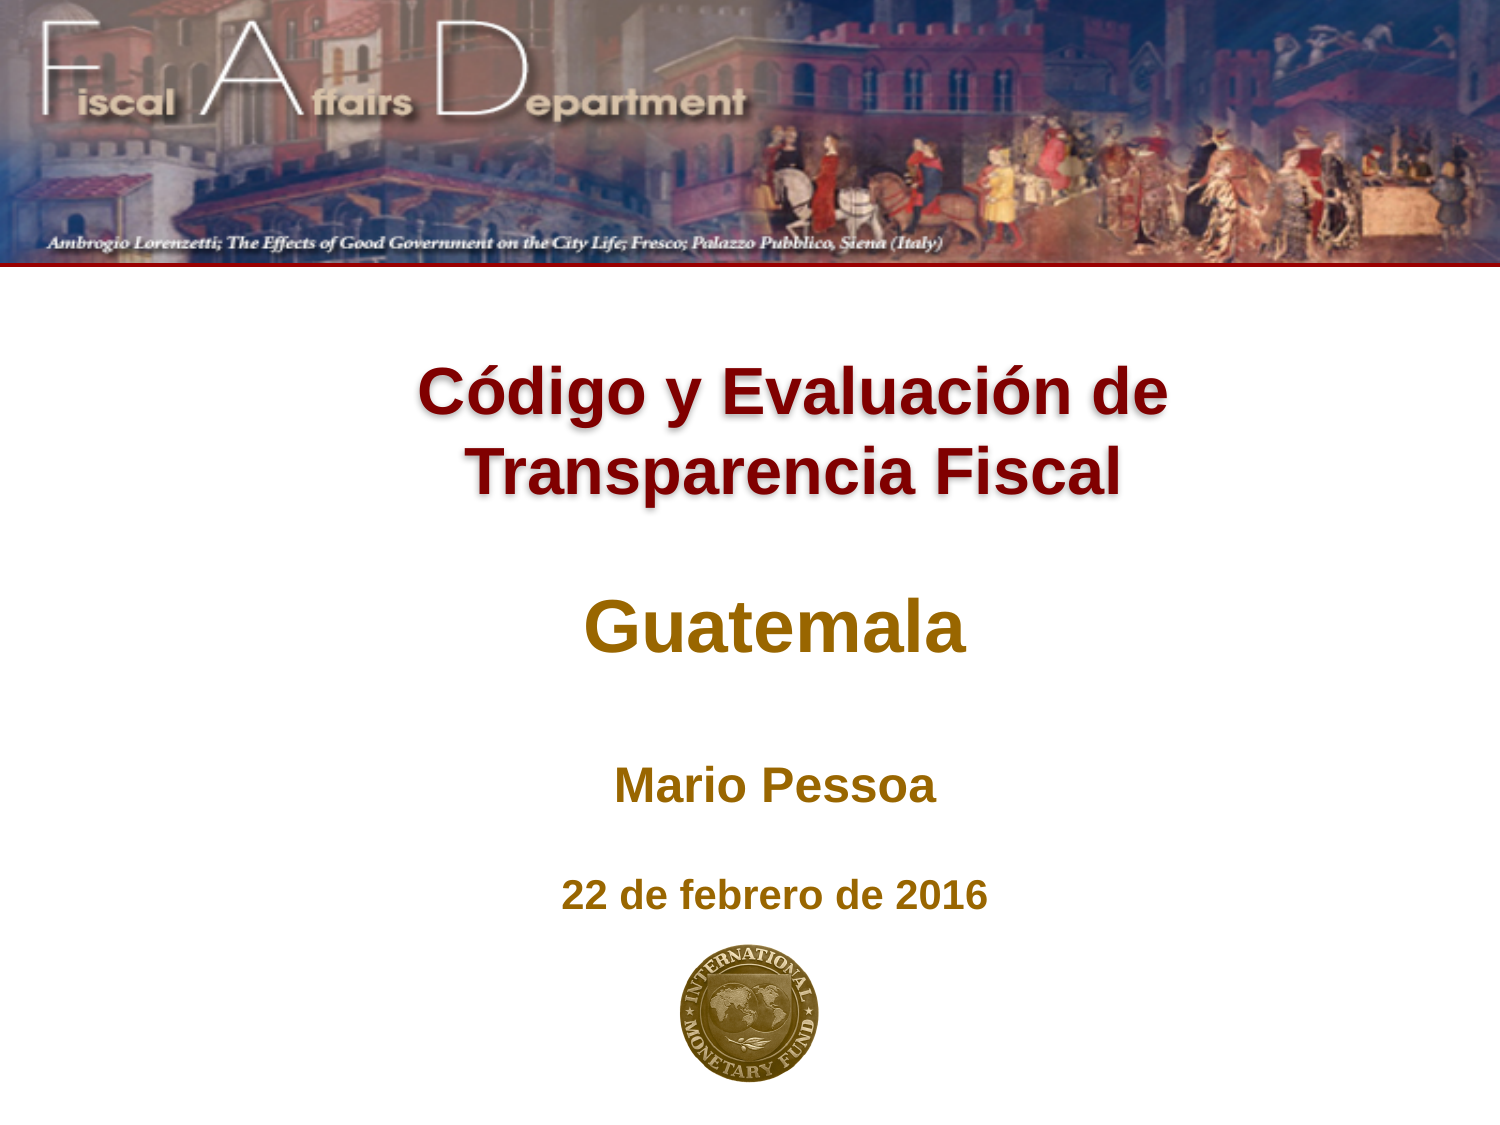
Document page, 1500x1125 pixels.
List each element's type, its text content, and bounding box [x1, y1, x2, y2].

subtitle Guatemala Mario Pessoa 22 de febrero de 2016 [87, 587, 1463, 826]
title Código y Evaluación de Transparencia Fiscal [174, 312, 1413, 463]
picture [0, 0, 1500, 263]
picture [642, 941, 859, 1086]
